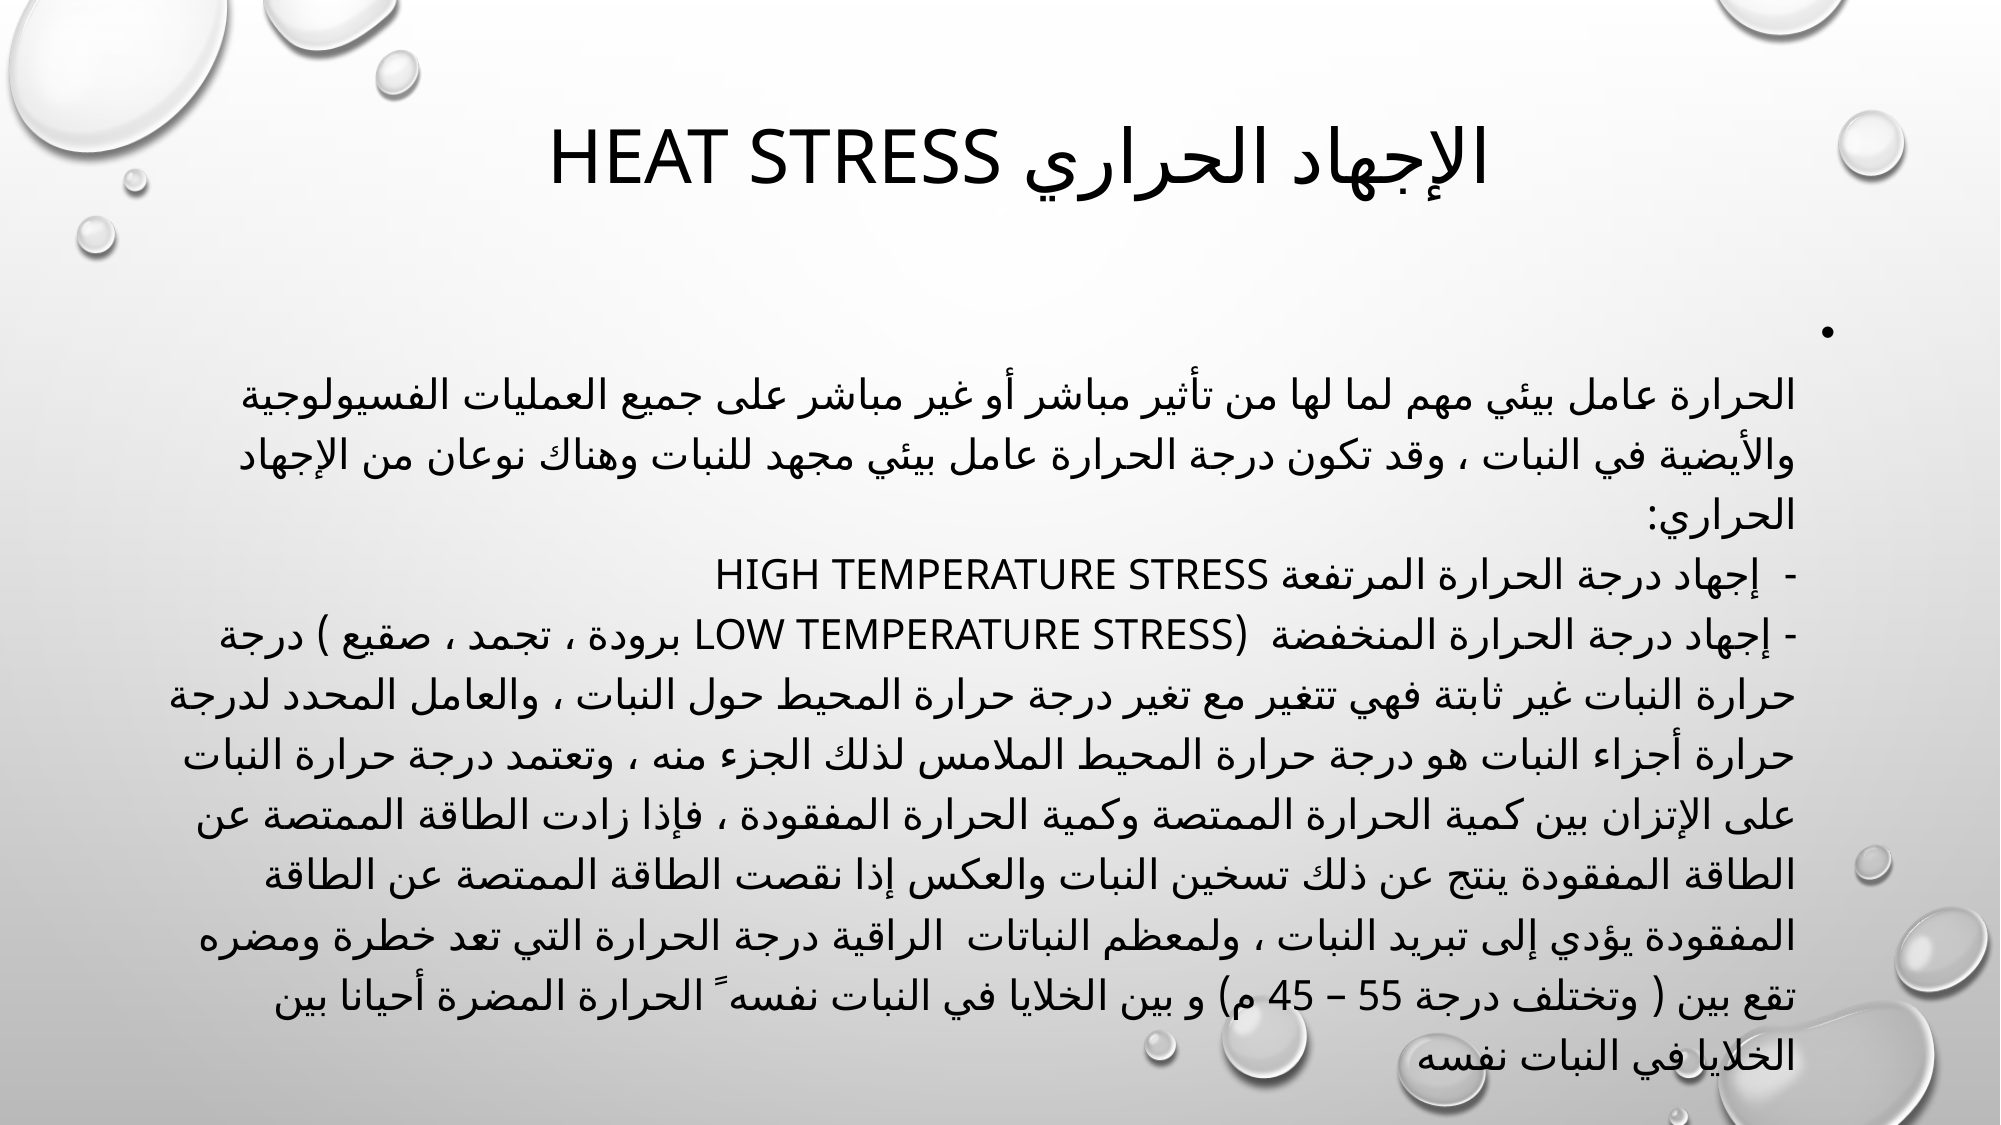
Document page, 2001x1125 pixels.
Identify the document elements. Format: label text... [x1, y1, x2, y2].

title الإجهاد الحراري Heat Stress [150, 28, 1851, 291]
list الحرارة عامل بيئي مهم لما لها من تأثير مباشر أو غير مباشر على جميع العمليات الفسيولوجية والأيضية في النبات ، وقد تكون درجة الحرارة عامل بيئي مجهد للنبات وهناك نوعان من الإجهاد الحراري: - إجهاد درجة الحرارة المرتفعة High temperature stress - إجهاد درجة الحرارة المنخفضة (Low temperature stress برودة ، تجمد ، صقيع ) درجة حرارة النبات غير ثابتة فهي تتغير مع تغير درجة حرارة المحيط حول النبات ، والعامل المحدد لدرجة حرارة أجزاء النبات هو درجة حرارة المحيط الملامس لذلك الجزء منه ، وتعتمد درجة حرارة النبات على الإتزان بين كمية الحرارة الممتصة وكمية الحرارة المفقودة ، فإذا زادت الطاقة الممتصة عن الطاقة المفقودة ينتج عن ذلك تسخين النبات والعكس إذا نقصت الطاقة الممتصة عن الطاقة المفقودة يؤدي إلى تبريد النبات ، ولمعظم النباتات الراقية درجة الحرارة التي تعد خطرة ومضره تقع بين ( وتختلف درجة 55 – 45 م) و بين الخلايا في النبات نفسه ً الحرارة المضرة أحيانا بين الخلايا في النبات نفسه [149, 290, 1850, 1125]
picture [0, 0, 2000, 1125]
